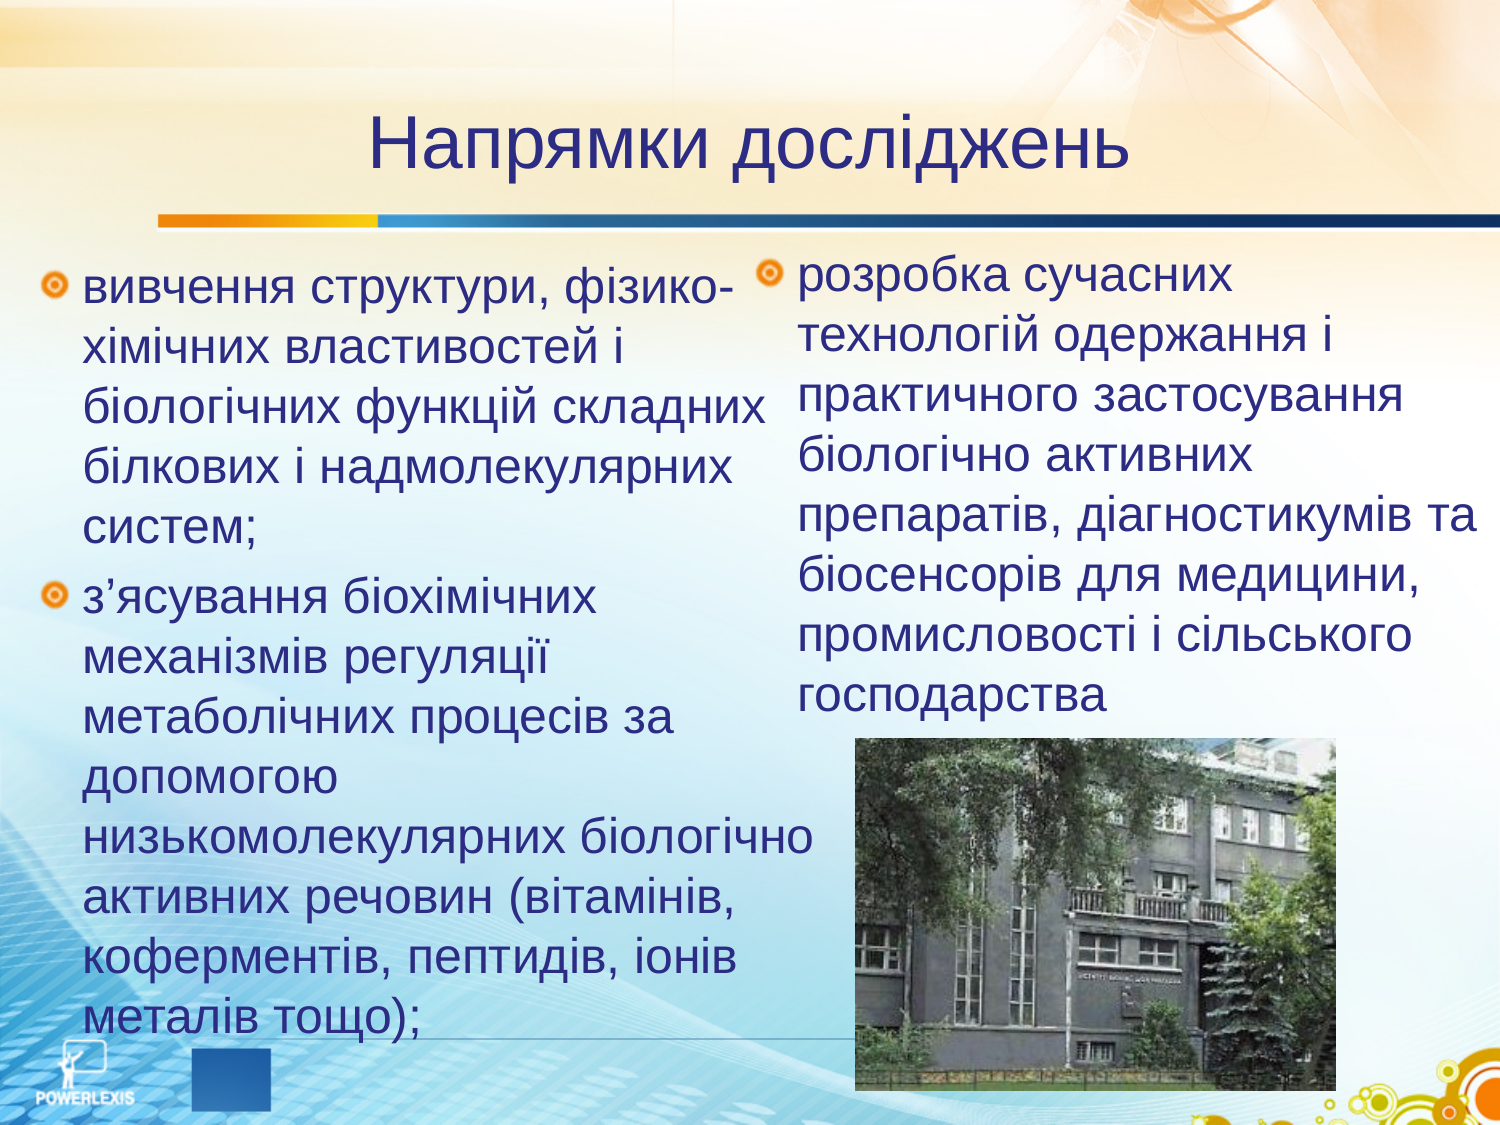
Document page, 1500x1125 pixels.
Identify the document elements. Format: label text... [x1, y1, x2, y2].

picture [0, 0, 1500, 1125]
picture [38, 266, 74, 302]
list вивчення структури, фізико-хімічних властивостей і біологічних функцій складних білкових і надмолекулярних систем; з’ясування біохімічних механізмів регуляції метаболічних процесів за допомогою низькомолекулярних біологічно активних речовин (вітамінів, коферментів, пептидів, іонів металів тощо); [23, 245, 833, 971]
picture [753, 254, 789, 290]
picture [38, 576, 74, 612]
title Напрямки досліджень [74, 44, 1426, 233]
list розробка сучасних технологій одержання і практичного застосування біологічно активних препаратів, діагностикумів та біосенсорів для медицини, промисловості і сільського господарства [738, 234, 1500, 645]
